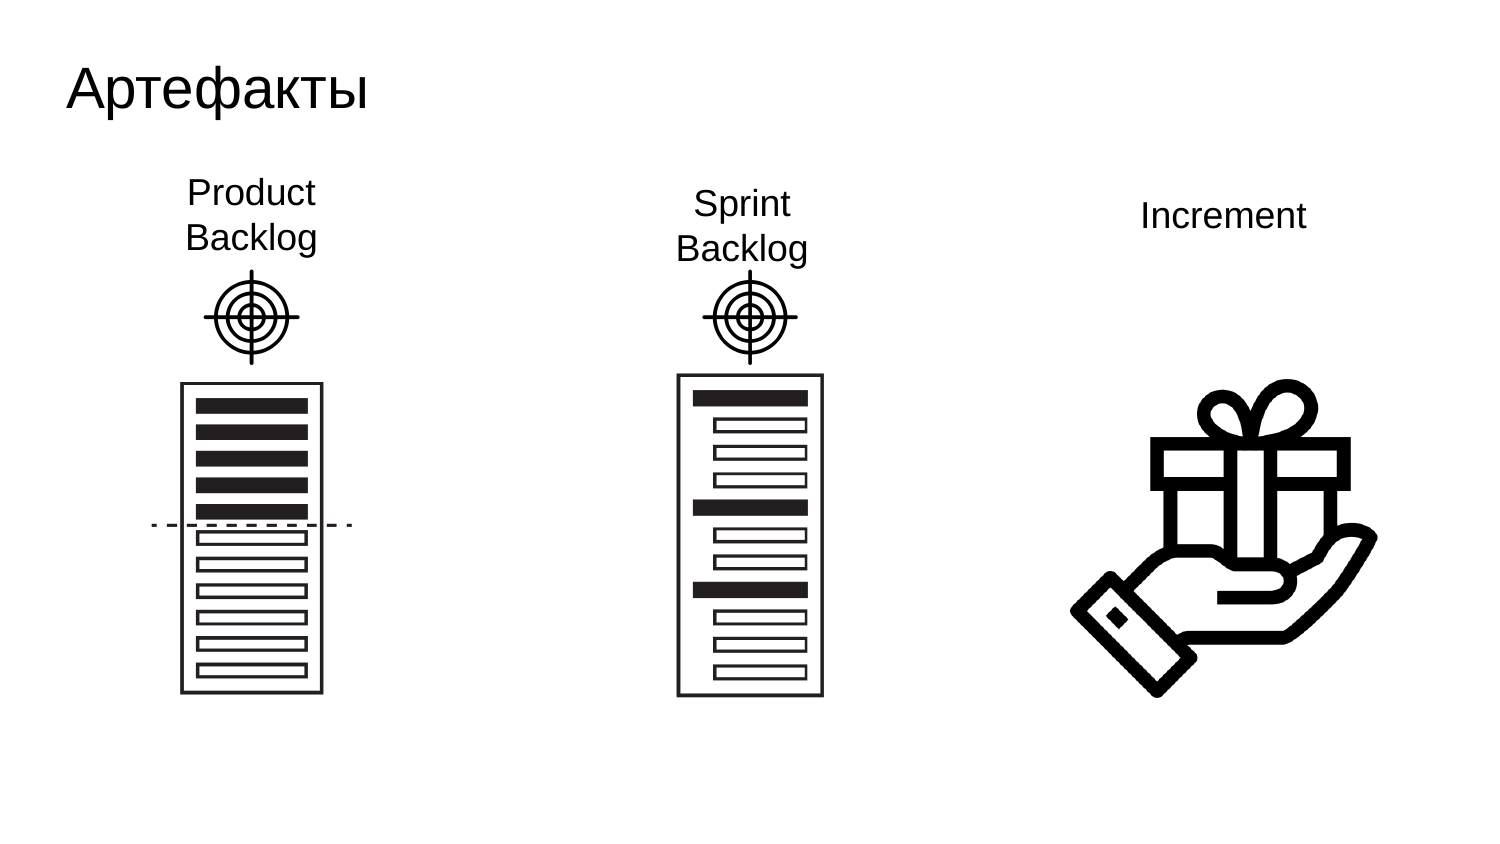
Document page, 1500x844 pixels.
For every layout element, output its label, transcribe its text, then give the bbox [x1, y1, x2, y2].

text_box Increment [1095, 166, 1351, 261]
text_box Sprint Backlog [579, 165, 905, 282]
picture [542, 257, 958, 708]
picture [50, 257, 452, 717]
title Артефакты [51, 35, 1449, 130]
picture [1022, 366, 1424, 717]
text_box Product Backlog [114, 165, 389, 262]
